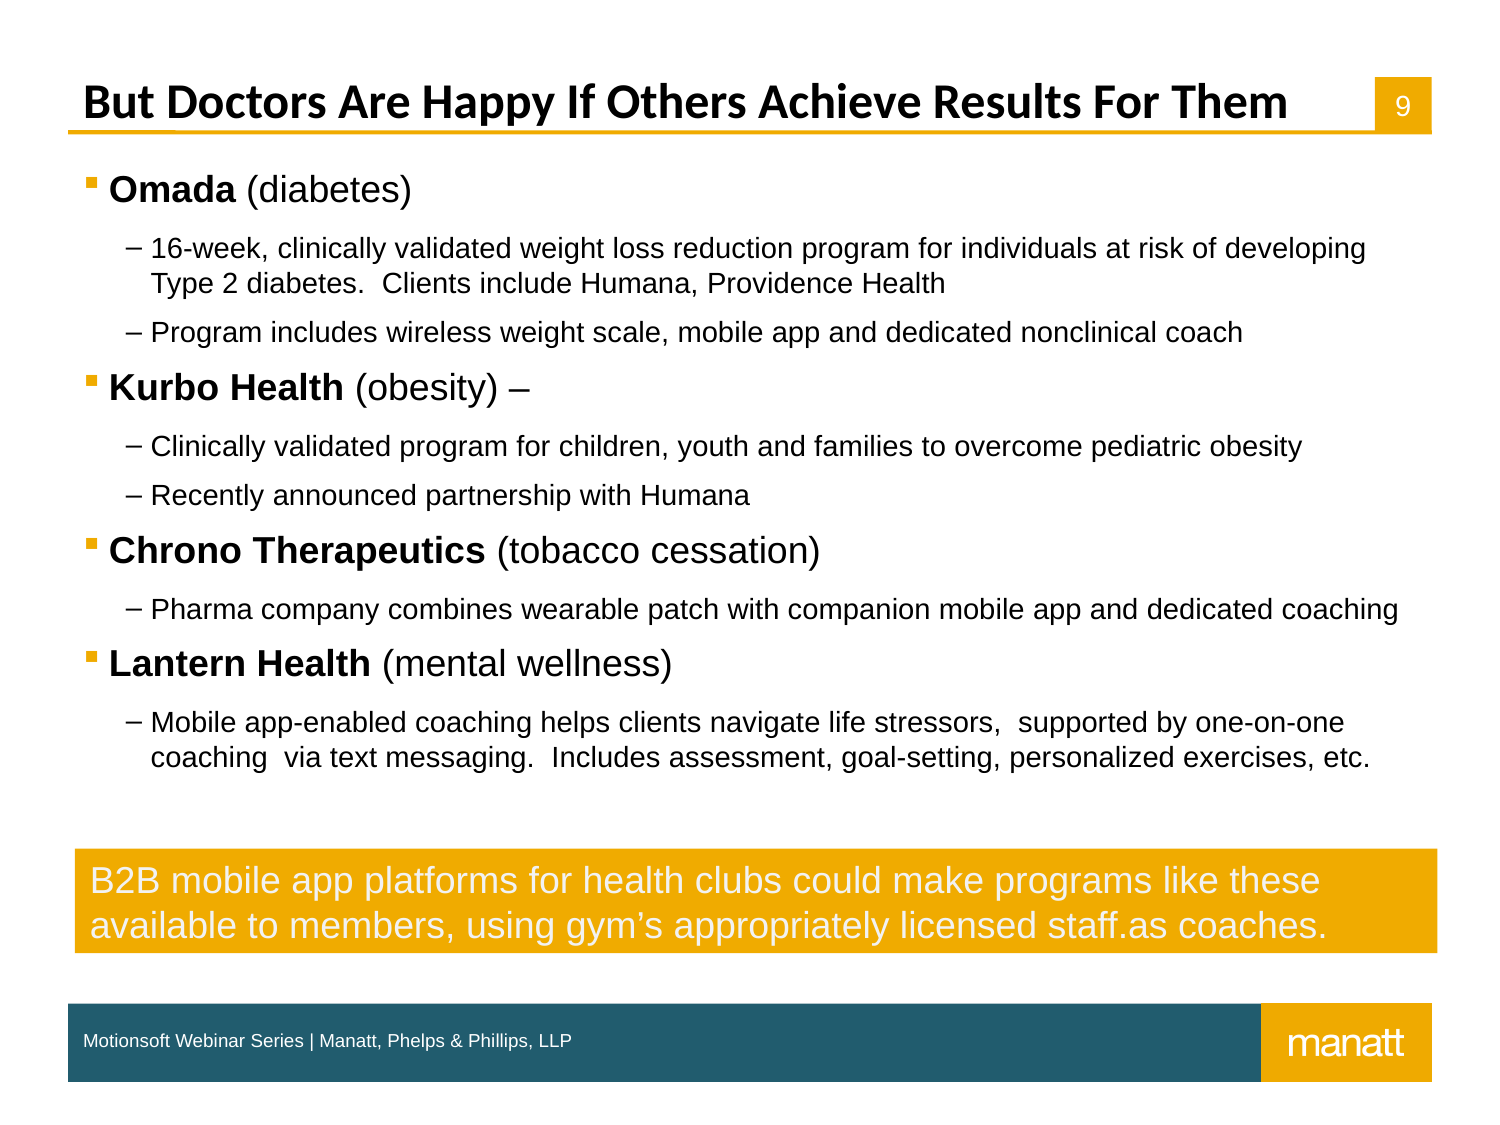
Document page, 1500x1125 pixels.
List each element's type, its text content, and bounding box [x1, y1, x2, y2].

text_box B2B mobile app platforms for health clubs could make programs like these available to members, using gym’s appropriately licensed staff.as coaches. [74, 848, 1438, 954]
title But Doctors Are Happy If Others Achieve Results For Them [68, 60, 1375, 137]
picture [1261, 1003, 1432, 1082]
list Omada (diabetes) 16-week, clinically validated weight loss reduction program for individuals at risk of developing Type 2 diabetes. Clients include Humana, Providence Health Program includes wireless weight scale, mobile app and dedicated nonclinical coach Kurbo Health (obesity) – Clinically validated program for children, youth and families to overcome pediatric obesity Recently announced partnership with Humana Chrono Therapeutics (tobacco cessation) Pharma company combines wearable patch with companion mobile app and dedicated coaching Lantern Health (mental wellness) Mobile app-enabled coaching helps clients navigate life stressors, supported by one-on-one coaching via text messaging. Includes assessment, goal-setting, personalized exercises, etc. [68, 165, 1432, 850]
footer Motionsoft Webinar Series | Manatt, Phelps & Phillips, LLP [68, 1025, 1034, 1059]
